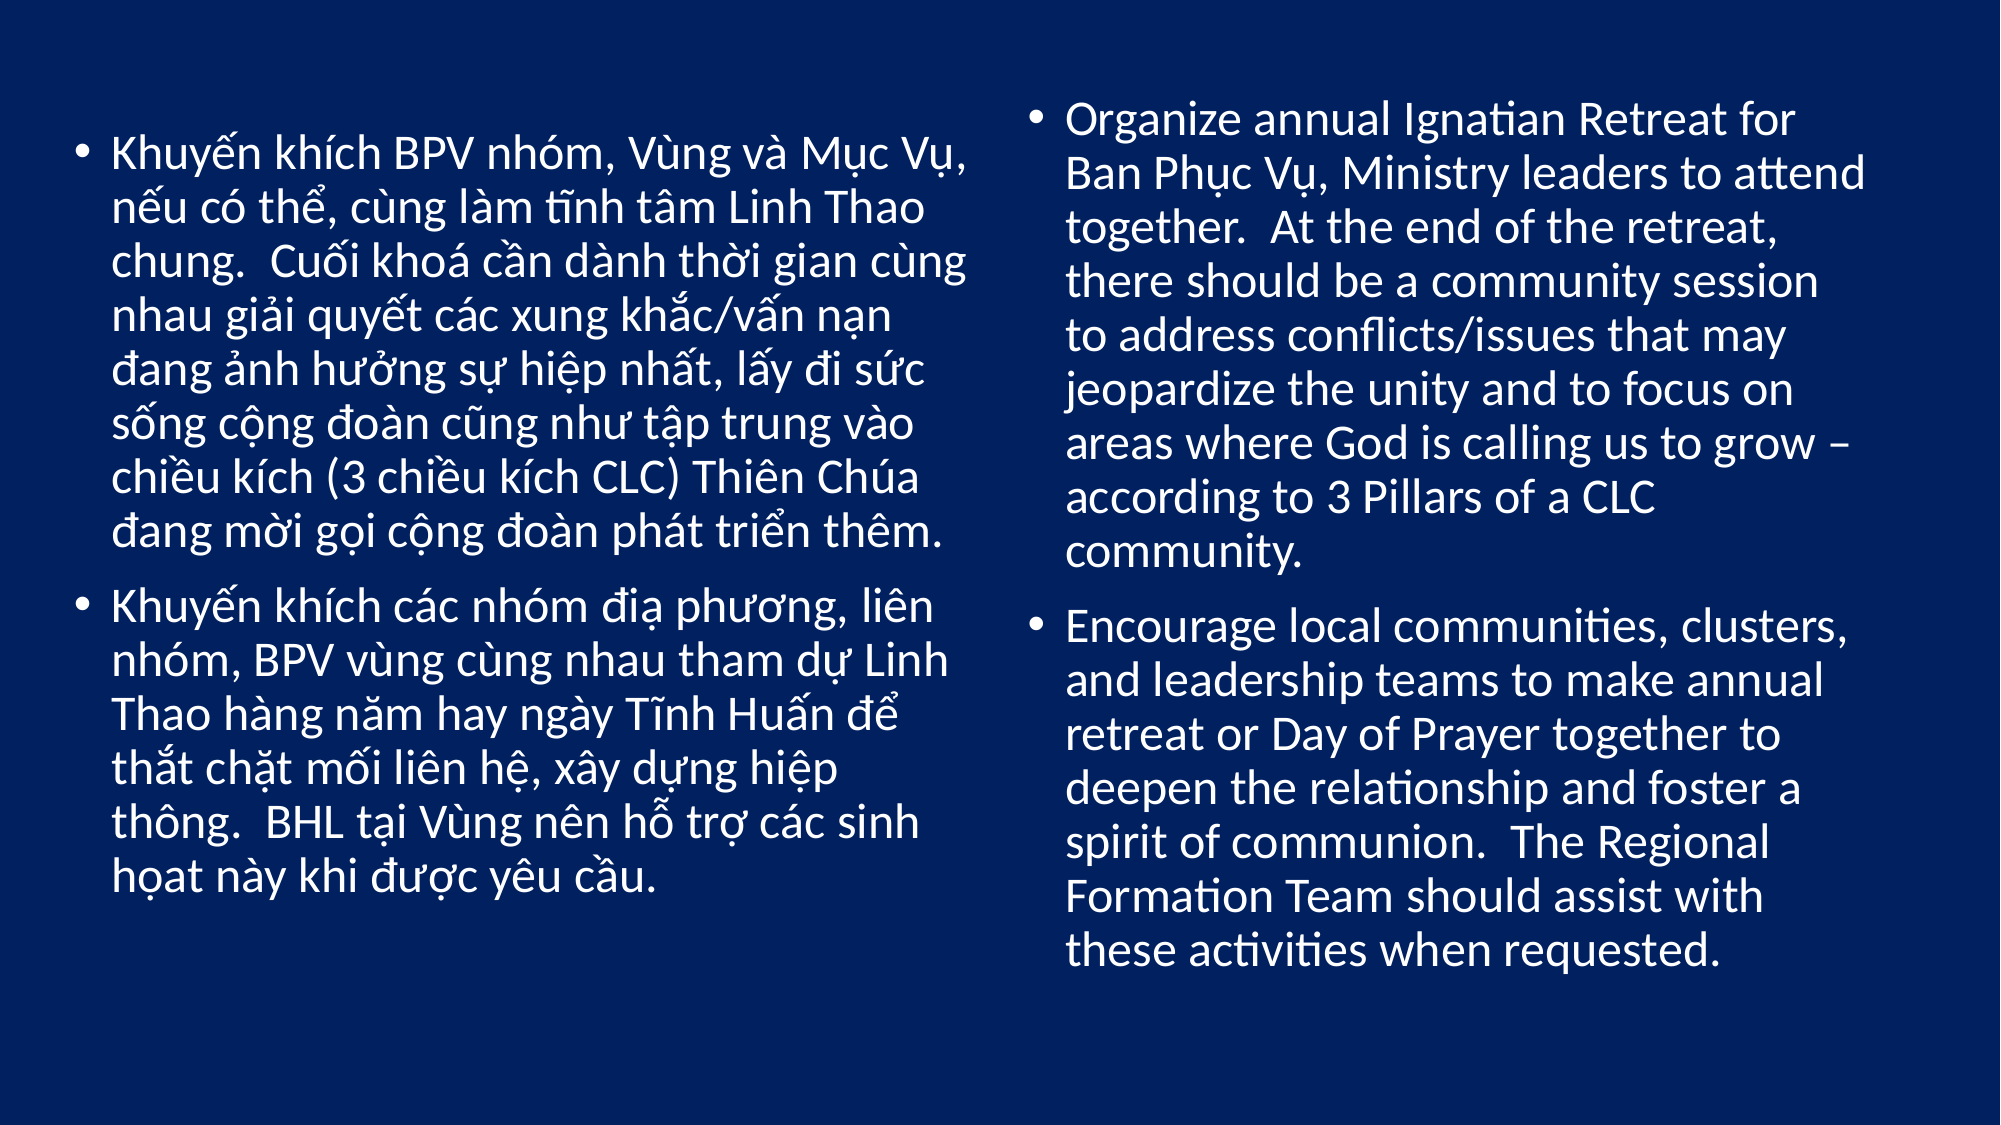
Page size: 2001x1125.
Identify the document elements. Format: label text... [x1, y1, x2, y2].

list Khuyến khích BPV nhóm, Vùng và Mục Vụ, nếu có thể, cùng làm tĩnh tâm Linh Thao chung. Cuối khoá cần dành thời gian cùng nhau giải quyết các xung khắc/vấn nạn đang ảnh hưởng sự hiệp nhất, lấy đi sức sống cộng đoàn cũng như tập trung vào chiều kích (3 chiều kích CLC) Thiên Chúa đang mời gọi cộng đoàn phát triển thêm. Khuyến khích các nhóm điạ phương, liên nhóm, BPV vùng cùng nhau tham dự Linh Thao hàng năm hay ngày Tĩnh Huấn để thắt chặt mối liên hệ, xây dựng hiệp thông. BHL tại Vùng nên hỗ trợ các sinh họat này khi được yêu cầu. [58, 38, 984, 1016]
list Organize annual Ignatian Retreat for Ban Phục Vụ, Ministry leaders to attend together. At the end of the retreat, there should be a community session to address conflicts/issues that may jeopardize the unity and to focus on areas where God is calling us to grow – according to 3 Pillars of a CLC community. Encourage local communities, clusters, and leadership teams to make annual retreat or Day of Prayer together to deepen the relationship and foster a spirit of communion. The Regional Formation Team should assist with these activities when requested. [1012, 84, 1889, 1063]
